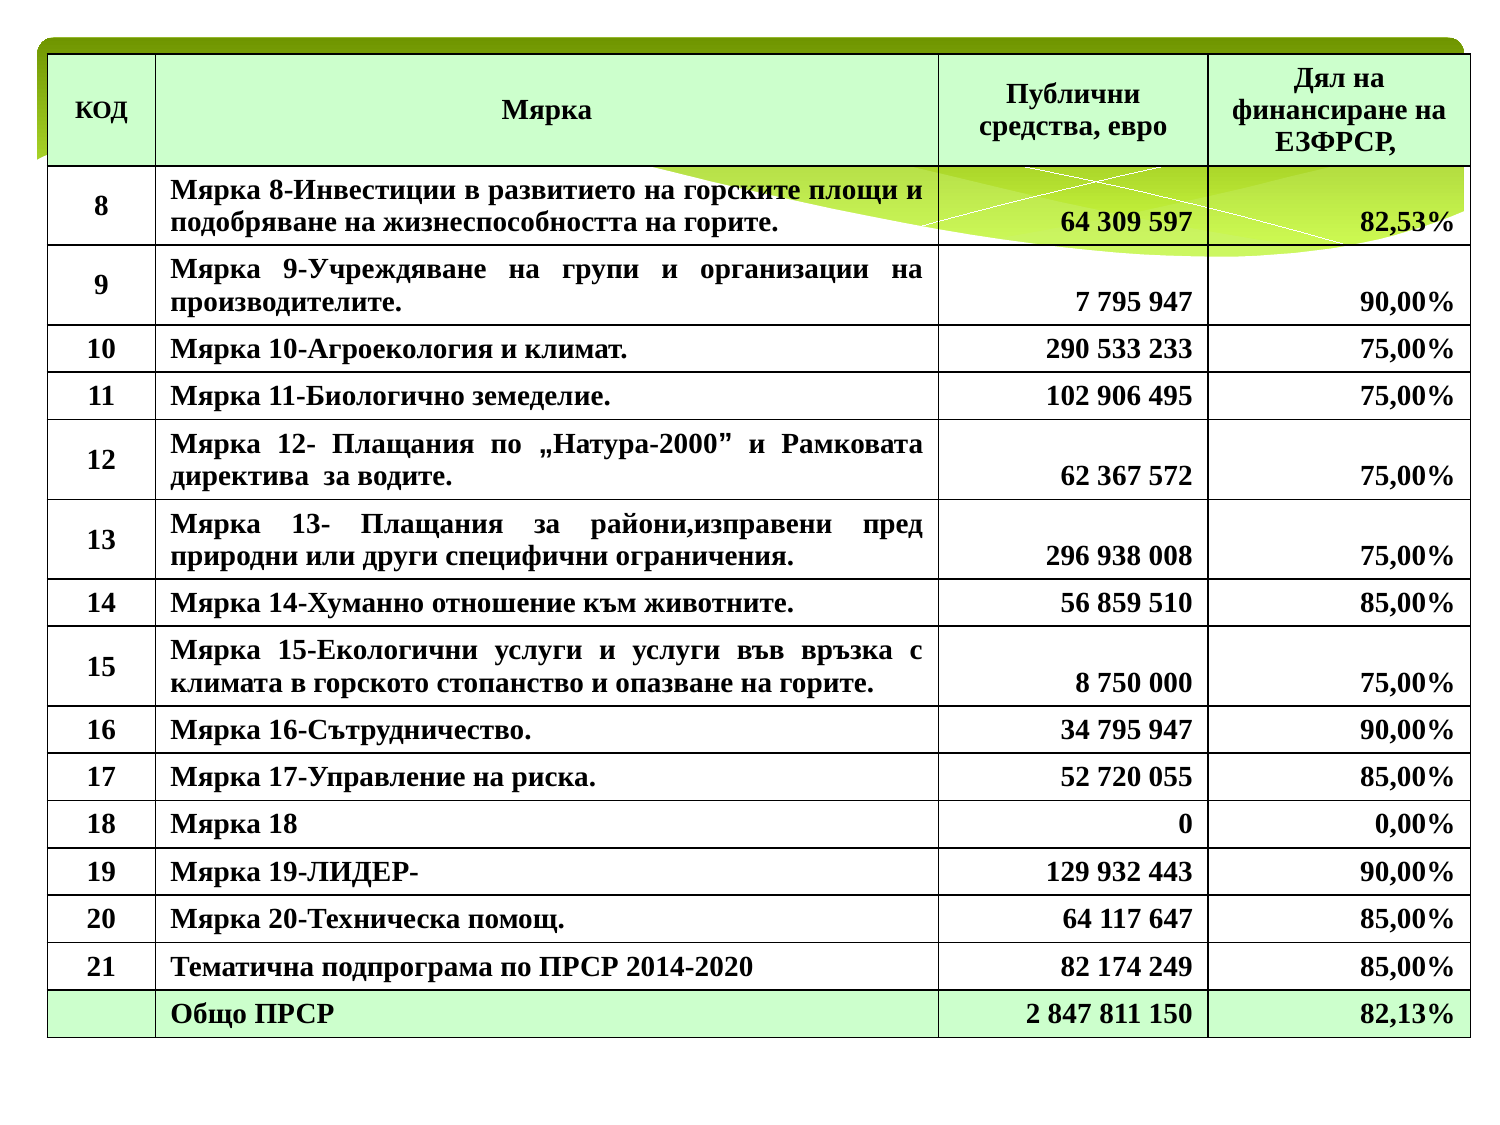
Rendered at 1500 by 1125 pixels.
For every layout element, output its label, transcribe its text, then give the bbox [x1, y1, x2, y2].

table_cell 17 [48, 754, 155, 800]
table_cell 34 795 947 [939, 707, 1207, 752]
table_cell 296 938 008 [939, 500, 1207, 578]
table_cell 82,53% [1209, 167, 1470, 244]
table_cell 85,00% [1209, 943, 1470, 989]
table_cell Мярка 19-ЛИДЕР- [156, 849, 938, 894]
table_cell Тематична подпрограма по ПРСР 2014-2020 [156, 943, 938, 989]
table_cell 82,13% [1209, 991, 1470, 1037]
table_cell Общо ПРСР [156, 991, 938, 1037]
table_cell 7 795 947 [939, 246, 1207, 324]
table_cell Мярка 10-Агроекология и климат. [156, 326, 938, 371]
table_cell 85,00% [1209, 896, 1470, 942]
table_cell 18 [48, 801, 155, 847]
table_cell 10 [48, 326, 155, 371]
table_cell 75,00% [1209, 326, 1470, 371]
table_header КОД [48, 55, 155, 165]
table_cell 2 847 811 150 [939, 991, 1207, 1037]
table_cell Мярка 11-Биологично земеделие. [156, 373, 938, 419]
table_cell 8 [48, 167, 155, 244]
table_cell 90,00% [1209, 707, 1470, 752]
table_cell 9 [48, 246, 155, 324]
table_cell 62 367 572 [939, 420, 1207, 499]
table_cell 21 [48, 943, 155, 989]
table_header Мярка [156, 55, 938, 165]
table_cell 15 [48, 627, 155, 705]
table_cell 90,00% [1209, 849, 1470, 894]
table_cell Мярка 13- Плащания за райони,изправени пред природни или други специфични ограничения. [156, 500, 938, 578]
table_cell 56 859 510 [939, 580, 1207, 625]
table_cell 75,00% [1209, 420, 1470, 499]
table_cell 85,00% [1209, 754, 1470, 800]
table_cell Мярка 20-Техническа помощ. [156, 896, 938, 942]
table_cell 75,00% [1209, 500, 1470, 578]
table_cell 13 [48, 500, 155, 578]
table_cell [48, 991, 155, 1037]
table_cell 19 [48, 849, 155, 894]
table_cell 102 906 495 [939, 373, 1207, 419]
table_cell Мярка 9-Учреждяване на групи и организации на производителите. [156, 246, 938, 324]
table_cell 129 932 443 [939, 849, 1207, 894]
table_cell 0,00% [1209, 801, 1470, 847]
table_cell 64 117 647 [939, 896, 1207, 942]
table_cell 75,00% [1209, 373, 1470, 419]
table_cell Мярка 8-Инвестиции в развитието на горските площи и подобряване на жизнеспособността на горите. [156, 167, 938, 244]
table_cell 16 [48, 707, 155, 752]
table_cell 64 309 597 [939, 167, 1207, 244]
table_cell Мярка 18 [156, 801, 938, 847]
table_cell Мярка 15-Екологични услуги и услуги във връзка с климата в горското стопанство и опазване на горите. [156, 627, 938, 705]
table_cell 75,00% [1209, 627, 1470, 705]
table_cell 52 720 055 [939, 754, 1207, 800]
table_cell 12 [48, 420, 155, 499]
table_cell 90,00% [1209, 246, 1470, 324]
table_cell 8 750 000 [939, 627, 1207, 705]
table_cell 85,00% [1209, 580, 1470, 625]
table_cell 11 [48, 373, 155, 419]
table_cell 82 174 249 [939, 943, 1207, 989]
table_cell 20 [48, 896, 155, 942]
table_cell 0 [939, 801, 1207, 847]
table_cell 290 533 233 [939, 326, 1207, 371]
table_header Публични средства, евро [939, 55, 1207, 165]
table_cell Мярка 14-Хуманно отношение към животните. [156, 580, 938, 625]
table_cell 14 [48, 580, 155, 625]
table_cell Мярка 12- Плащания по „Натура-2000” и Рамковата директива за водите. [156, 420, 938, 499]
table_cell Мярка 17-Управление на риска. [156, 754, 938, 800]
table_cell Мярка 16-Сътрудничество. [156, 707, 938, 752]
table_header Дял на финансиране на ЕЗФРСР, [1209, 55, 1470, 165]
